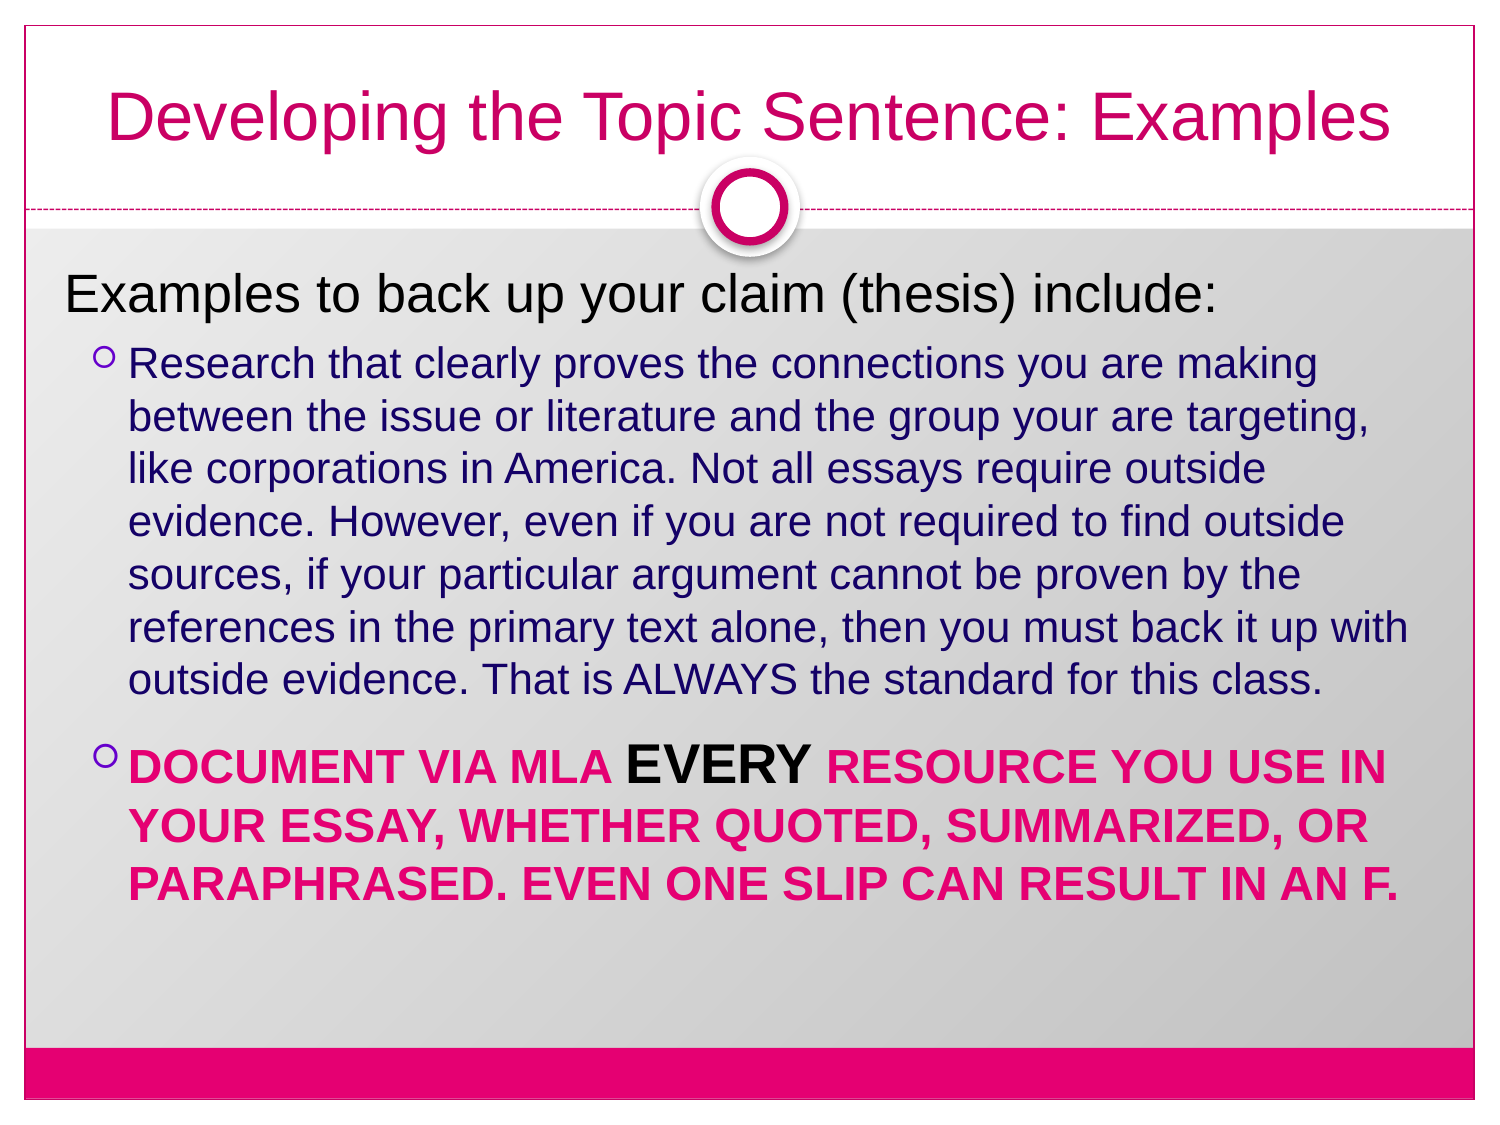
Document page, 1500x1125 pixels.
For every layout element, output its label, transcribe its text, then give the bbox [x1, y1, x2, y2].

list Examples to back up your claim (thesis) include: Research that clearly proves the connections you are making between the issue or literature and the group your are targeting, like corporations in America. Not all essays require outside evidence. However, even if you are not required to find outside sources, if your particular argument cannot be proven by the references in the primary text alone, then you must back it up with outside evidence. That is ALWAYS the standard for this class. Document via MLA every resource you use in your essay, whether quoted, summarized, or paraphrased. Even one slip can result in an F. [49, 250, 1445, 1001]
title Developing the Topic Sentence: Examples [49, 37, 1450, 163]
